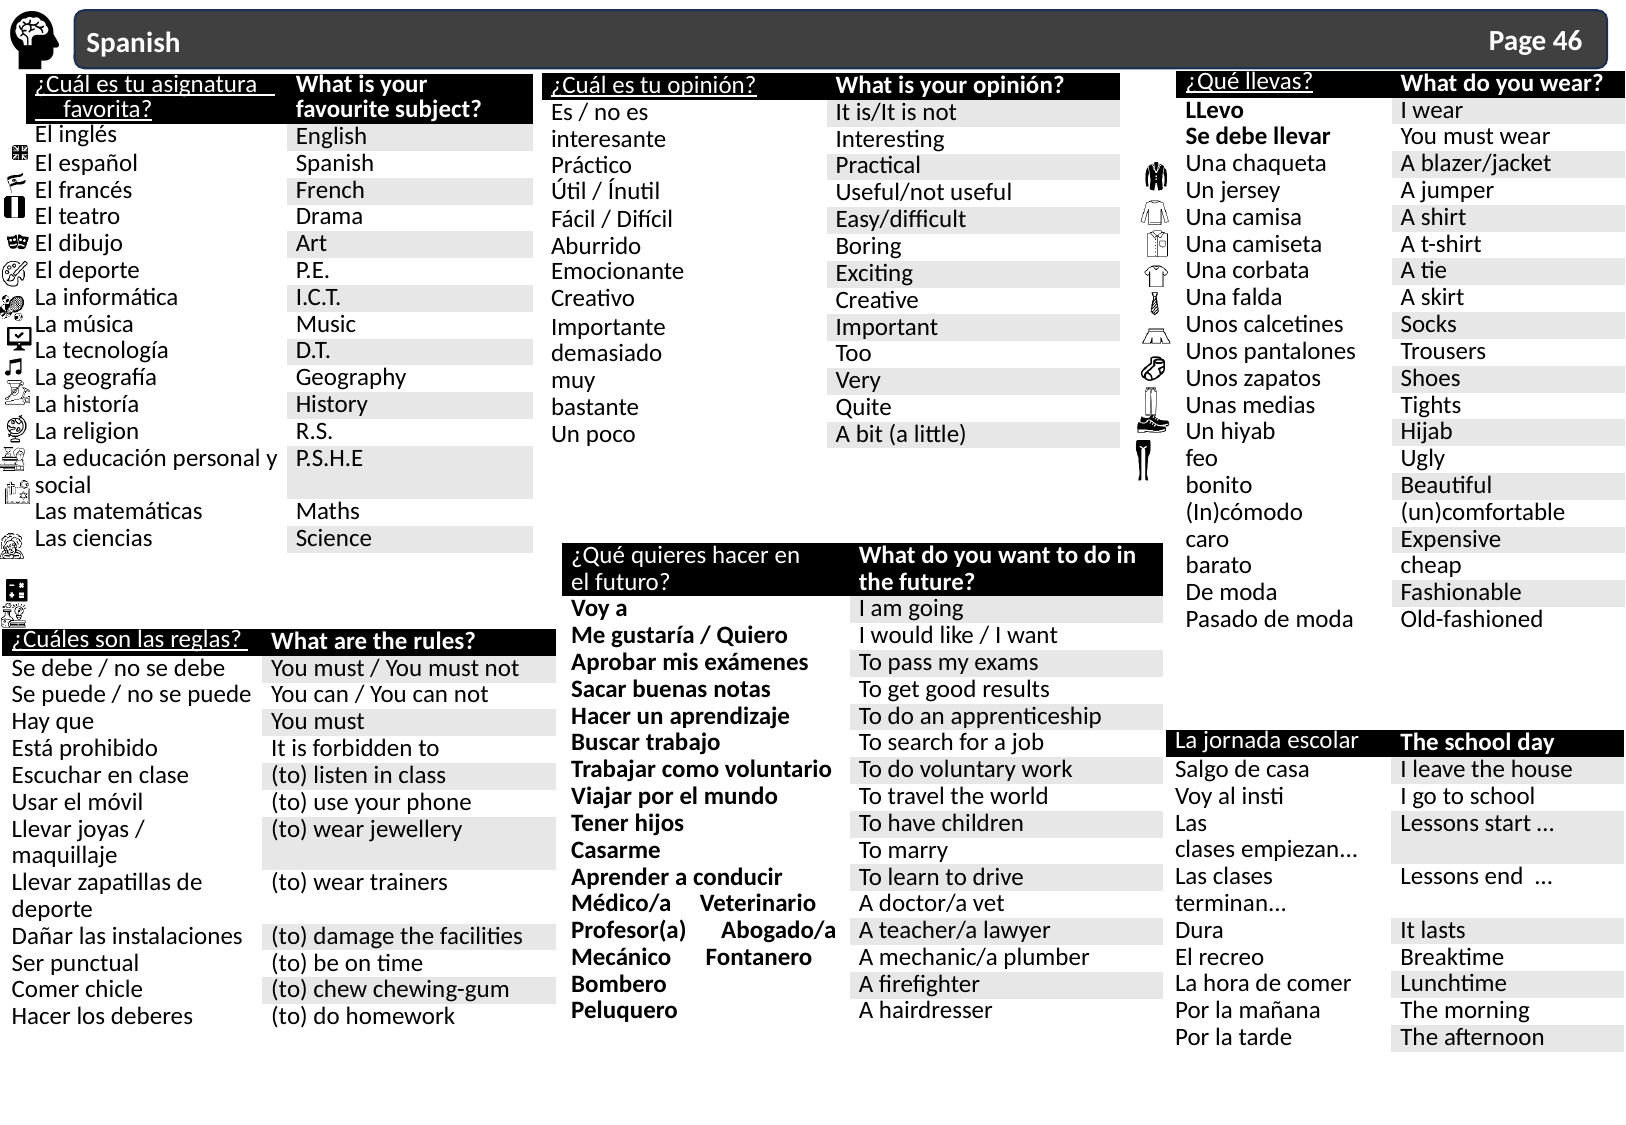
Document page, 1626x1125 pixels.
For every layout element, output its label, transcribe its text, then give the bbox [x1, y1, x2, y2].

table_cell El recreo​ [1166, 944, 1391, 971]
picture [6, 326, 32, 351]
table_header The school day [1391, 730, 1624, 757]
table_cell It lasts [1391, 918, 1624, 944]
table_cell Importante [542, 314, 827, 341]
table_cell Las matemáticas [26, 499, 287, 526]
table_cell Trabajar como voluntario​ [562, 757, 850, 784]
table_cell Ser punctual [2, 950, 262, 977]
table_cell Important [827, 314, 1120, 341]
table_cell Maths [287, 499, 533, 526]
table_cell bastante [542, 395, 827, 422]
table_cell To pass my exams [850, 650, 1163, 677]
table_cell Peluquero [562, 999, 850, 1025]
table_cell Me gustaría / Quiero [562, 623, 850, 650]
table_cell Fácil / Difícil​ [542, 207, 827, 234]
table_cell Por la tarde [1166, 1025, 1391, 1052]
table_cell A jumper [1392, 178, 1625, 205]
table_cell You must wear [1392, 124, 1625, 151]
table_cell Lessons start … [1391, 811, 1624, 864]
table_cell P.S.H.E [287, 446, 533, 499]
table_cell Las clases empiezan...​ [1166, 811, 1391, 864]
picture [0, 447, 25, 471]
table_cell Voy al insti​ [1166, 784, 1391, 811]
table_cell To learn to drive [850, 864, 1163, 891]
table_cell Una falda [1176, 285, 1392, 312]
table_cell A teacher/a lawyer [850, 918, 1163, 945]
table_cell La historía [26, 392, 287, 419]
table_cell demasiado [542, 341, 827, 368]
table_cell Escuchar en clase​ [2, 763, 262, 790]
table_cell I wear [1392, 98, 1625, 124]
table_header La jornada escolar​ [1166, 730, 1391, 757]
table_cell Llevar zapatillas de deporte [2, 870, 262, 924]
table_cell English [287, 124, 533, 151]
table_cell Comer chicle​ [2, 977, 262, 1004]
table_cell La hora de comer​ [1166, 971, 1391, 998]
table_cell interesante [542, 127, 827, 154]
table_cell Usar el móvil [2, 790, 262, 817]
table_cell Unos calcetines​ [1176, 312, 1392, 339]
table_cell De moda [1176, 580, 1392, 607]
table_cell El inglés​ [26, 124, 287, 151]
table_cell Es / no es [542, 100, 827, 127]
table_cell Exciting [827, 261, 1120, 288]
table_cell Salgo de casa​ [1166, 757, 1391, 784]
table_cell cheap [1392, 553, 1625, 580]
table_header What are the rules? [262, 629, 556, 656]
table_cell Las ciencias​ [26, 526, 287, 553]
table_cell Viajar por el mundo​ [562, 784, 850, 811]
picture [0, 533, 24, 559]
table_header What is your favourite subject? [287, 74, 533, 124]
table_cell (to) wear trainers [262, 870, 556, 924]
table_header ¿Qué llevas?​ [1176, 71, 1392, 98]
table_cell French [287, 178, 533, 205]
table_cell Bombero​ [562, 972, 850, 999]
table_cell Las clases terminan...​ [1166, 864, 1391, 918]
table_cell Por la mañana​ [1166, 998, 1391, 1025]
table_cell To marry [850, 838, 1163, 864]
table_cell A blazer/jacket [1392, 151, 1625, 178]
table_cell Shoes [1392, 366, 1625, 393]
table_cell muy [542, 368, 827, 395]
table_cell Unas medias​ [1176, 393, 1392, 419]
table_cell Está prohibido​ [2, 736, 262, 763]
table_cell (to) wear jewellery [262, 817, 556, 870]
table_cell A firefighter [850, 972, 1163, 999]
picture [3, 196, 25, 218]
table_cell Lunchtime [1391, 971, 1624, 998]
table_cell (to) chew chewing-gum [262, 977, 556, 1004]
table_cell Se puede / no se puede [2, 683, 262, 709]
table_cell El español​ [26, 151, 287, 178]
table_cell Fashionable [1392, 580, 1625, 607]
table_cell Easy/difficult [827, 207, 1120, 234]
table_cell Hacer un aprendizaje​ [562, 704, 850, 730]
table_cell Casarme [562, 838, 850, 864]
table_cell A bit (a little) [827, 422, 1120, 448]
table_cell Too [827, 341, 1120, 368]
table_cell Art [287, 231, 533, 258]
table_cell La tecnología [26, 339, 287, 365]
picture [3, 227, 32, 256]
picture [0, 411, 33, 446]
table_cell Science [287, 526, 533, 553]
table_cell caro [1176, 527, 1392, 553]
table_cell Useful/not useful [827, 180, 1120, 207]
table_cell I go to school [1391, 784, 1624, 811]
table_cell It is forbidden to [262, 736, 556, 763]
table_cell Practical [827, 154, 1120, 180]
table_cell P.E. [287, 258, 533, 285]
table_cell (to) do homework [262, 1004, 556, 1031]
table_cell To travel the world [850, 784, 1163, 811]
picture [12, 145, 28, 160]
table_cell (un)comfortable [1392, 500, 1625, 527]
table_cell El francés​ [26, 178, 287, 205]
table_cell To do an apprenticeship [850, 704, 1163, 730]
table_cell (to) be on time [262, 950, 556, 977]
table_cell A tie [1392, 258, 1625, 285]
table_cell Geography [287, 365, 533, 392]
table_cell Pasado de moda [1176, 607, 1392, 634]
picture [0, 5, 69, 75]
table_header What do you want to do in the future? [850, 543, 1163, 596]
table_cell Very [827, 368, 1120, 395]
table_cell Médico/a Veterinario​ [562, 891, 850, 918]
table_cell (to) use your phone [262, 790, 556, 817]
table_cell Drama [287, 205, 533, 231]
table_cell Sacar buenas notas​ [562, 677, 850, 704]
table_cell A skirt [1392, 285, 1625, 312]
table_cell Práctico [542, 154, 827, 180]
table_cell (to) damage the facilities [262, 924, 556, 950]
table_cell Un jersey [1176, 178, 1392, 205]
table_cell Emocionante​ [542, 261, 827, 288]
table_cell The afternoon [1391, 1025, 1624, 1052]
table_cell Útil​ / Ínutil [542, 180, 827, 207]
table_cell Buscar trabajo​ [562, 730, 850, 757]
table_cell Creativo​ [542, 288, 827, 314]
table_cell Boring [827, 234, 1120, 261]
table_header ¿Cuál es tu opinión? [542, 73, 827, 100]
table_cell A doctor/a vet [850, 891, 1163, 918]
table_cell I leave the house [1391, 757, 1624, 784]
table_cell I am going [850, 596, 1163, 623]
table_cell I.C.T. [287, 285, 533, 312]
table_cell (to) listen in class [262, 763, 556, 790]
table_cell Hijab [1392, 419, 1625, 446]
table_cell Tights [1392, 393, 1625, 419]
table_cell R.S. [287, 419, 533, 446]
table_cell Breaktime [1391, 944, 1624, 971]
table_header ¿Qué quieres hacer en el futuro? [562, 543, 850, 596]
table_cell Un poco [542, 422, 827, 448]
table_cell Interesting [827, 127, 1120, 154]
table_cell Se debe llevar [1176, 124, 1392, 151]
table_cell Un hiyab [1176, 419, 1392, 446]
table_cell Una camiseta [1176, 232, 1392, 258]
table_cell To do voluntary work [850, 757, 1163, 784]
table_cell History [287, 392, 533, 419]
table_cell Unos pantalones​ [1176, 339, 1392, 366]
table_cell Lessons end … [1391, 864, 1624, 918]
table_header ¿Cuál es tu asignatura favorita? [26, 74, 287, 124]
table_cell I would like / I want [850, 623, 1163, 650]
table_cell Voy a [562, 596, 850, 623]
table_cell Creative [827, 288, 1120, 314]
table_cell Beautiful [1392, 473, 1625, 500]
table_cell Llevar joyas​ / maquillaje [2, 817, 262, 870]
table_cell Ugly [1392, 446, 1625, 473]
table_cell Quite [827, 395, 1120, 422]
table_header What is your opinión? [827, 73, 1120, 100]
table_cell Socks [1392, 312, 1625, 339]
table_cell Una corbata [1176, 258, 1392, 285]
table_cell A hairdresser [850, 999, 1163, 1025]
table_cell LLevo [1176, 98, 1392, 124]
table_cell A shirt [1392, 205, 1625, 232]
table_cell El teatro​ [26, 205, 287, 231]
table_cell Mecánico Fontanero [562, 945, 850, 972]
table_cell Music [287, 312, 533, 339]
table_cell El deporte​ [26, 258, 287, 285]
table_cell To search for a job [850, 730, 1163, 757]
picture [5, 172, 27, 193]
table_cell (In)cómodo [1176, 500, 1392, 527]
table_cell Una camisa​ [1176, 205, 1392, 232]
table_cell Unos zapatos​ [1176, 366, 1392, 393]
picture [1142, 229, 1171, 258]
table_cell Expensive [1392, 527, 1625, 553]
table_cell Una chaqueta​ [1176, 151, 1392, 178]
table_cell To have children [850, 811, 1163, 838]
table_cell A mechanic/a plumber [850, 945, 1163, 972]
table_cell D.T. [287, 339, 533, 365]
table_cell Aburrido [542, 234, 827, 261]
table_cell You must / You must not [262, 656, 556, 683]
table_cell To get good results [850, 677, 1163, 704]
picture [0, 295, 24, 321]
table_cell You can / You can not [262, 683, 556, 709]
table_cell Profesor(a)​ Abogado/a​ [562, 918, 850, 945]
table_cell Dañar las instalaciones​ [2, 924, 262, 950]
table_cell Se debe / no se debe​ [2, 656, 262, 683]
table_cell Trousers [1392, 339, 1625, 366]
table_cell El dibujo​ [26, 231, 287, 258]
picture [1139, 197, 1170, 228]
picture [0, 352, 30, 405]
table_cell La religion​ [33, 419, 287, 446]
table_cell Tener hijos​ [562, 811, 850, 838]
picture [0, 577, 29, 628]
text_box Spanish [71, 10, 1625, 75]
table_header What do you wear? [1392, 71, 1625, 98]
table_cell Spanish [287, 151, 533, 178]
table_cell Hay que [2, 709, 262, 736]
table_cell La música [26, 312, 287, 339]
table_cell Old-fashioned [1392, 607, 1625, 634]
table_cell Hacer los deberes [2, 1004, 262, 1031]
table_cell Aprender a conducir​ [562, 864, 850, 891]
table_cell La informática​ [26, 285, 287, 312]
table_cell Aprobar mis exámenes​ [562, 650, 850, 677]
table_cell La geografía​ [28, 365, 287, 392]
table_cell feo [1176, 446, 1392, 473]
table_cell It is/It is not [827, 100, 1120, 127]
picture [1138, 158, 1174, 194]
picture [0, 259, 29, 288]
table_header ¿Cuáles son las reglas? ​ [2, 629, 262, 656]
picture [1120, 263, 1176, 483]
table_cell A t-shirt [1392, 232, 1625, 258]
table_cell La educación personal y social​ [26, 446, 287, 499]
table_cell bonito [1176, 473, 1392, 500]
table_cell Dura [1166, 918, 1391, 944]
picture [5, 480, 30, 504]
table_cell The morning [1391, 998, 1624, 1025]
table_cell You must [262, 709, 556, 736]
table_cell barato [1176, 553, 1392, 580]
